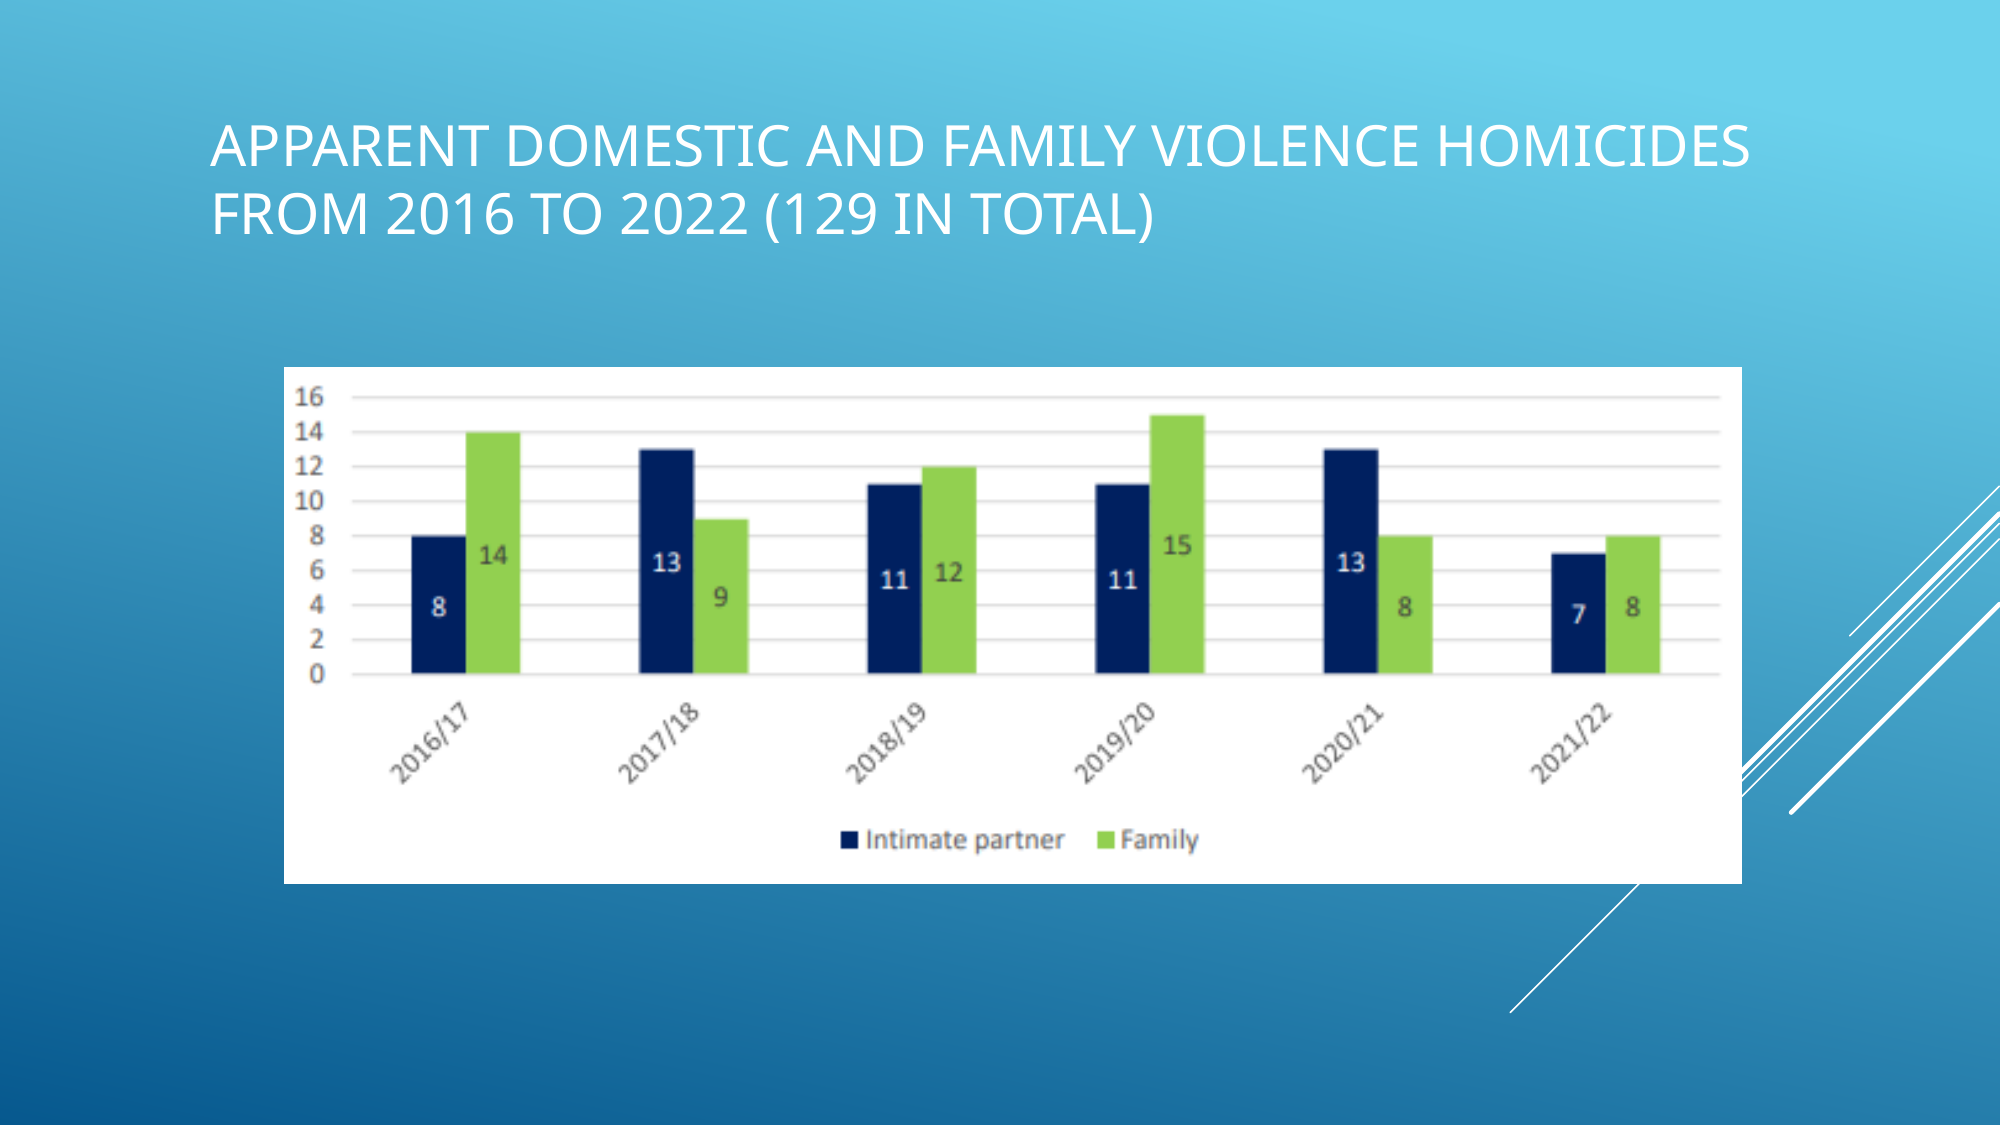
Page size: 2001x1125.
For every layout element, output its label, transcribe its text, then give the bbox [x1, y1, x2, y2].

picture [283, 367, 1742, 884]
title Apparent domestic and family violence homicides from 2016 to 2022 (129 in total) [195, 102, 1805, 255]
